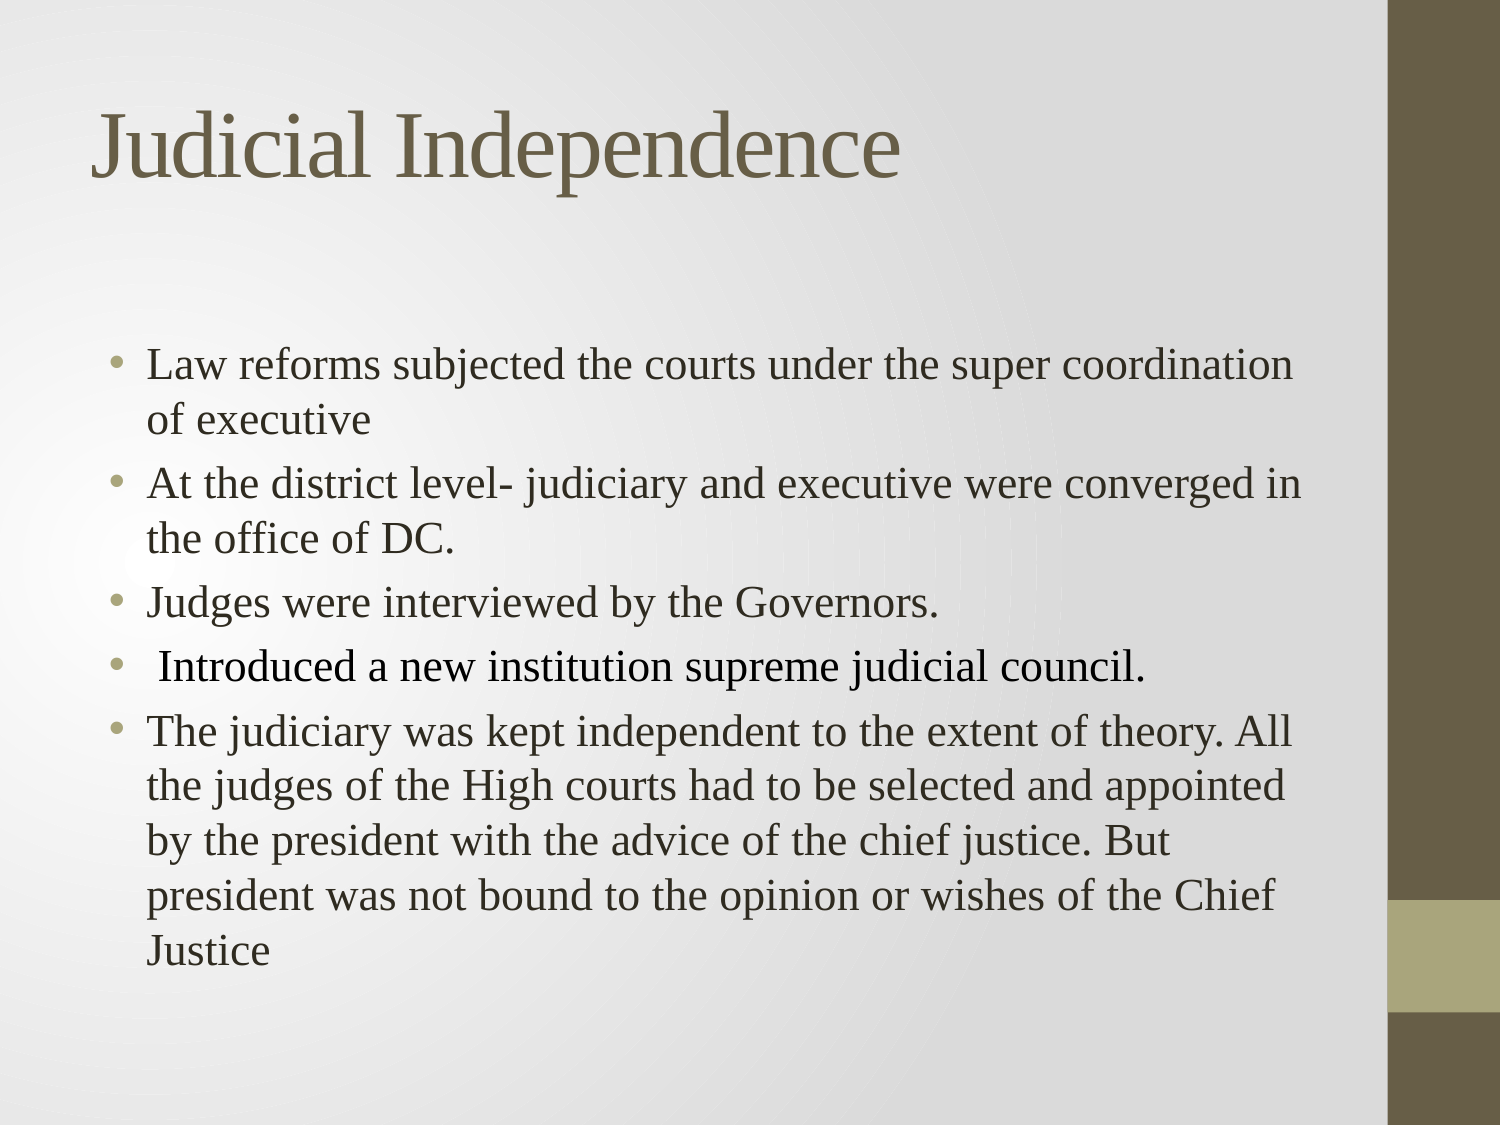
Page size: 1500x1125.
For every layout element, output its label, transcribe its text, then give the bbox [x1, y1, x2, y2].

list Law reforms subjected the courts under the super coordination of executive At the district level- judiciary and executive were converged in the office of DC. Judges were interviewed by the Governors. Introduced a new institution supreme judicial council. The judiciary was kept independent to the extent of theory. All the judges of the High courts had to be selected and appointed by the president with the advice of the chief justice. But president was not bound to the opinion or wishes of the Chief Justice [75, 262, 1325, 1050]
title Judicial Independence [75, 45, 1325, 233]
